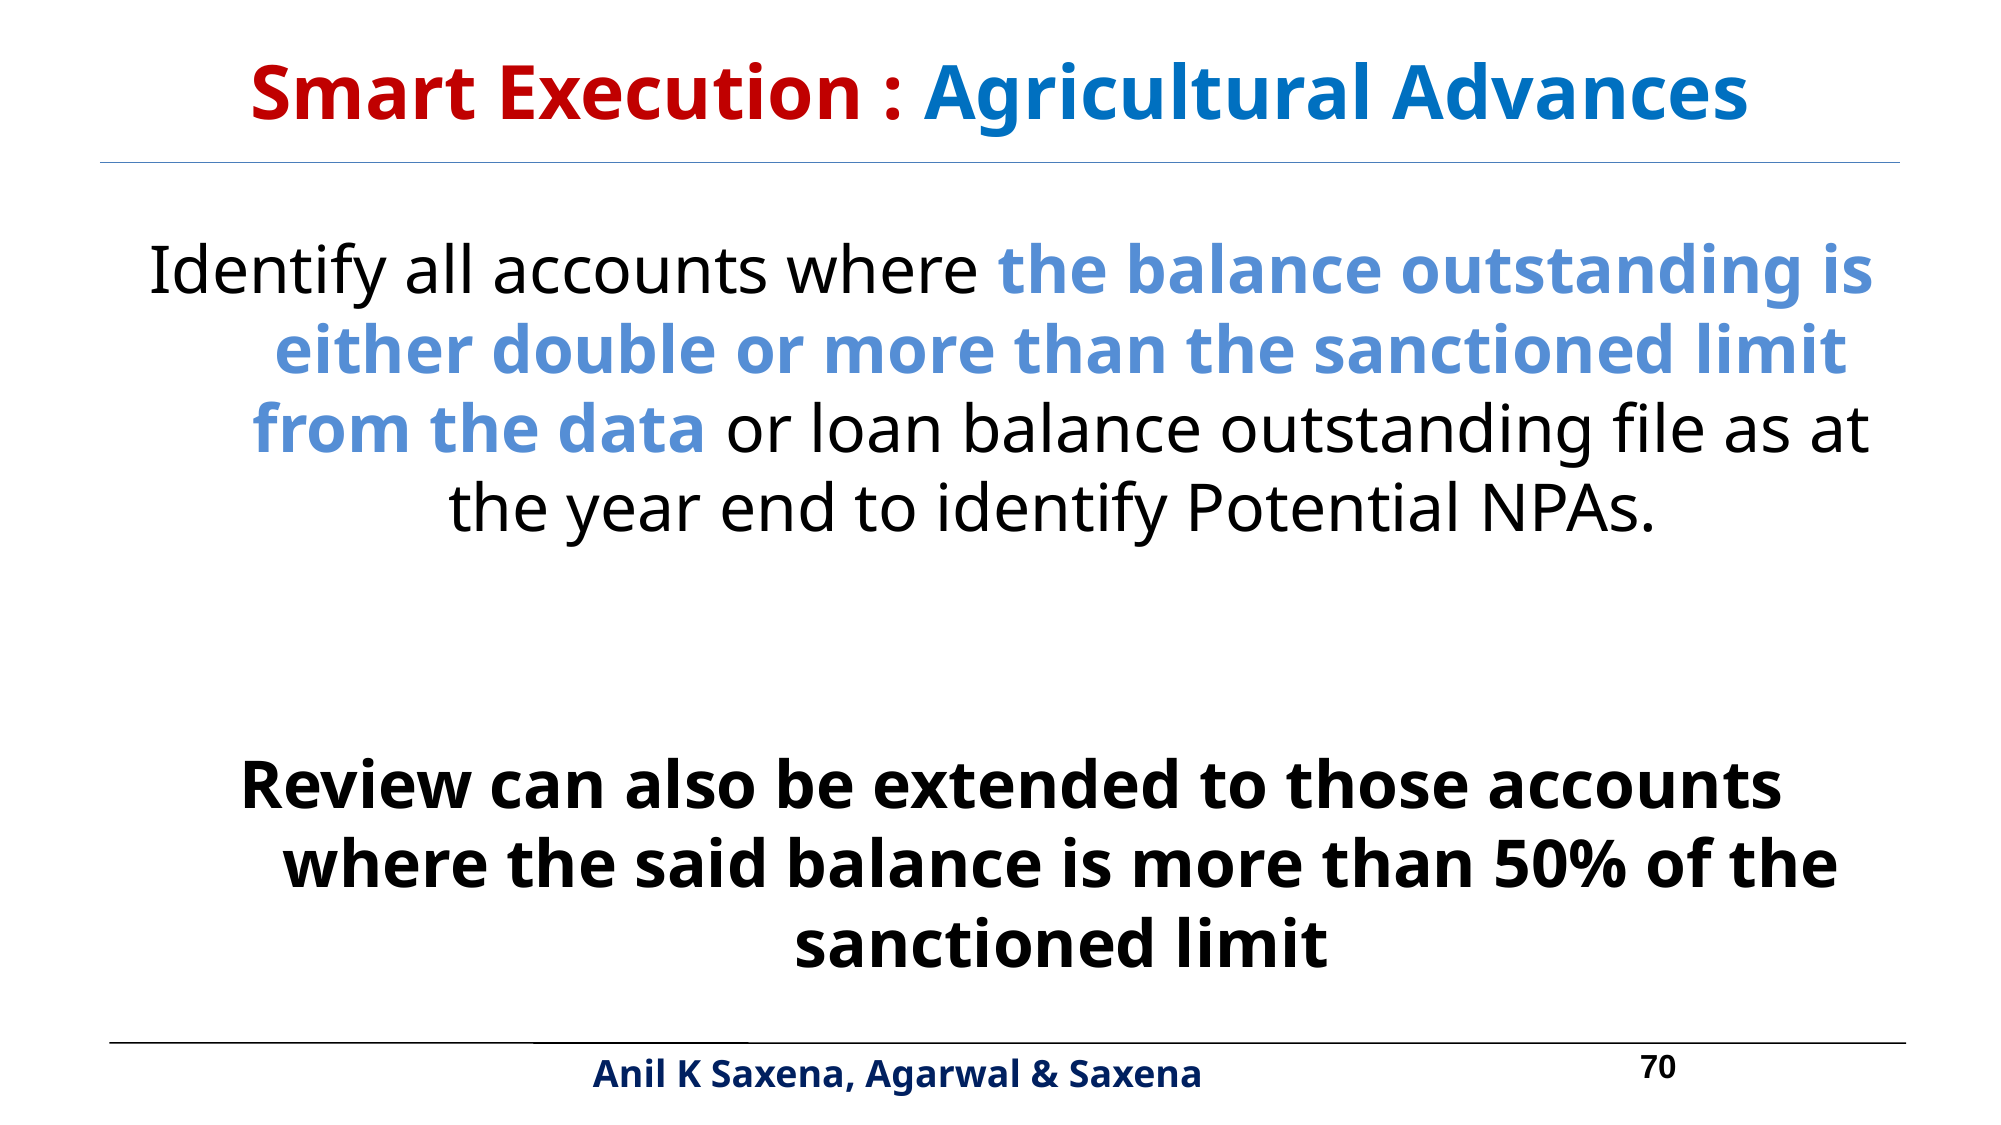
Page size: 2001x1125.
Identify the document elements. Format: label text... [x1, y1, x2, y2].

text_box Smart Execution : Agricultural Advances [99, 37, 1900, 174]
text_box 70 [1625, 1037, 1725, 1088]
list Identify all accounts where the balance outstanding is either double or more than the sanctioned limit from the data or loan balance outstanding file as at the year end to identify Potential NPAs. Review can also be extended to those accounts where the said balance is more than 50% of the sanctioned limit [125, 220, 1900, 996]
